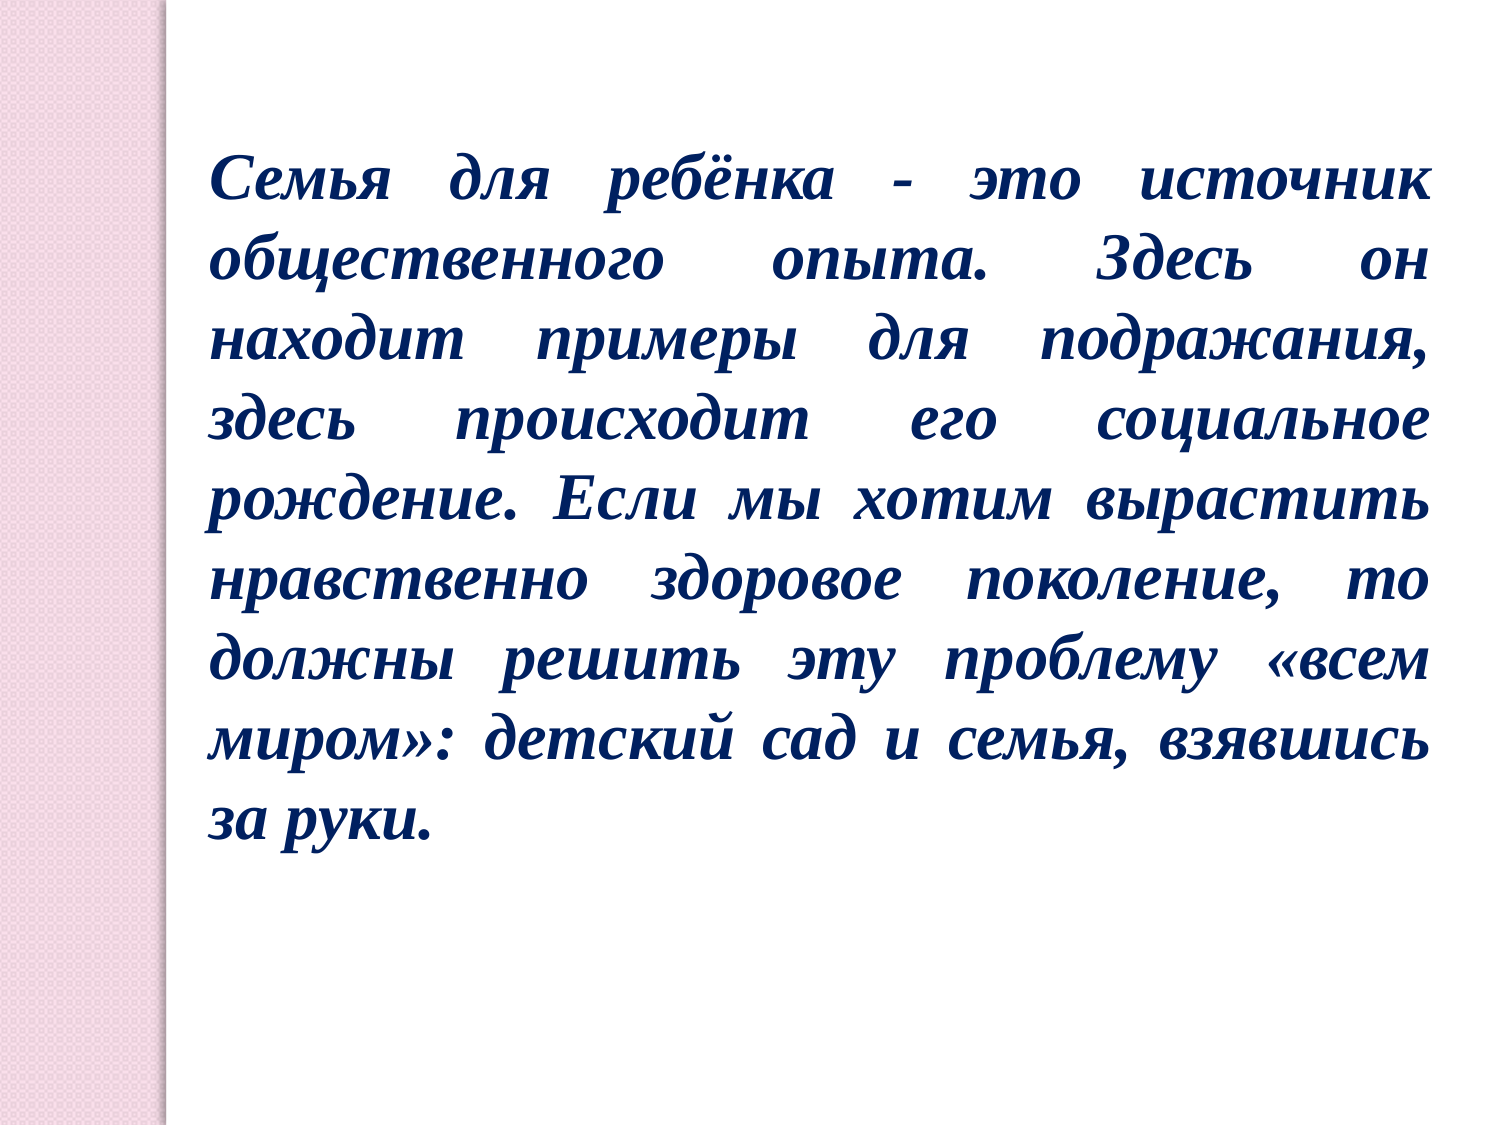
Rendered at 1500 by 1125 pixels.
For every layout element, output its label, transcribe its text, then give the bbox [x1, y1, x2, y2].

text_box Семья для ребёнка - это источник общественного опыта. Здесь он находит примеры для подражания, здесь происходит его социальное рождение. Если мы хотим вырастить нравственно здоровое поколение, то должны решить эту проблему «всем миром»: детский сад и семья, взявшись за руки. [194, 125, 1447, 860]
